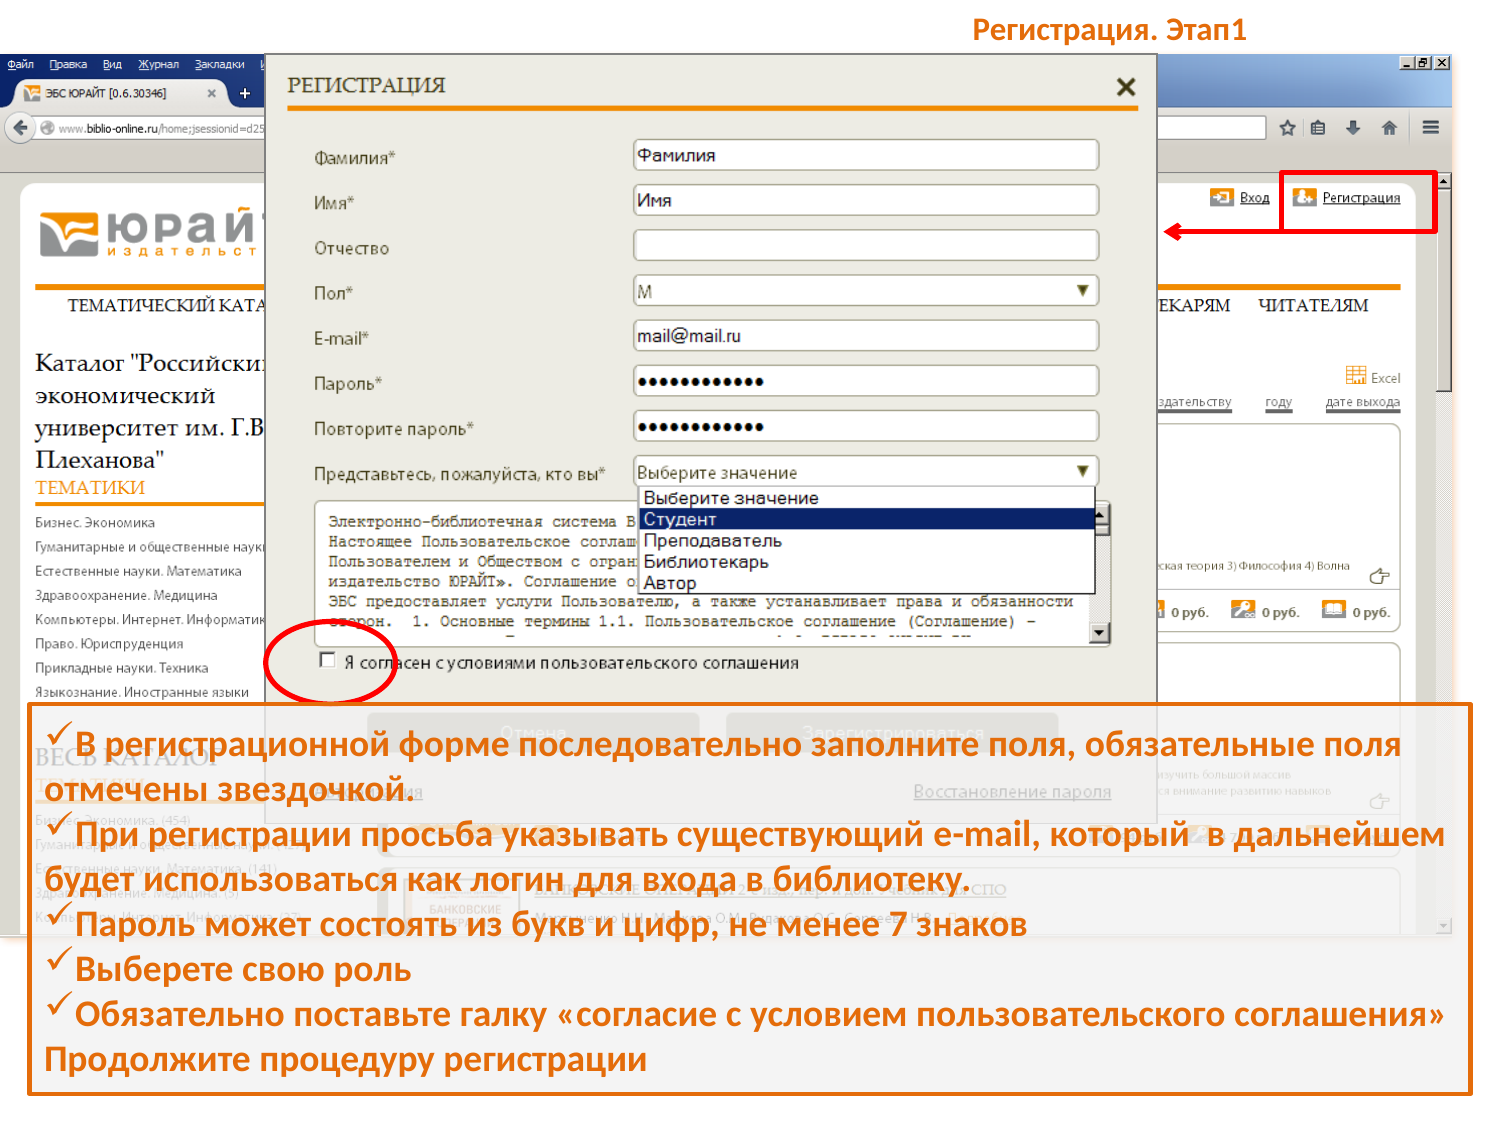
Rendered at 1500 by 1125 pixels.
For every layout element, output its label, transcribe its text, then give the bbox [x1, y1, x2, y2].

picture [0, 54, 1452, 938]
title Регистрация. Этап1 [844, 0, 1376, 52]
text_box В регистрационной форме последовательно заполните поля, обязательные поля отмечены звездочкой. При регистрации просьба указывать существующий e-mail, который в дальнейшем будет использоваться как логин для входа в библиотеку. Пароль может состоять из букв и цифр, не менее 7 знаков Выберете свою роль Обязательно поставьте галку «согласие с условием пользовательского соглашения» Продолжите процедуру регистрации [27, 702, 1473, 1096]
